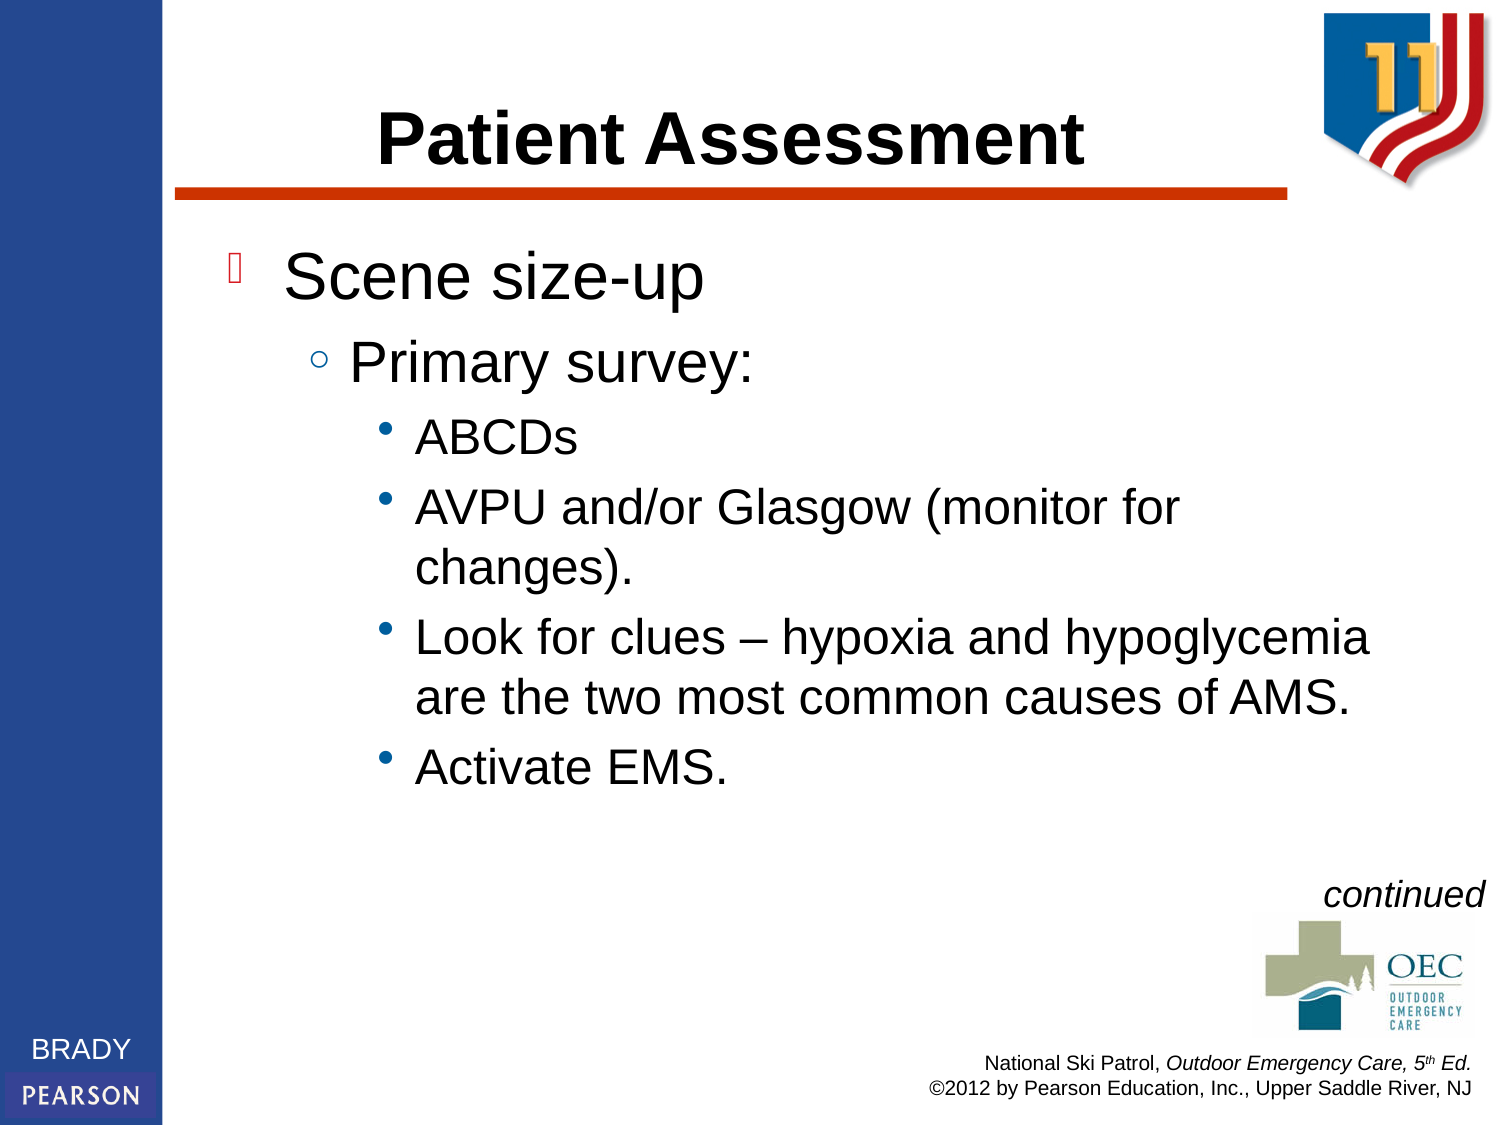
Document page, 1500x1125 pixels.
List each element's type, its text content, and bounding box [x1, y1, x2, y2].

picture [1305, 0, 1500, 195]
text_box continued [1258, 862, 1500, 923]
title Patient Assessment [174, 7, 1288, 188]
picture [1252, 923, 1475, 1038]
picture [5, 1072, 156, 1118]
list Scene size-up Primary survey: ABCDs AVPU and/or Glasgow (monitor for changes). Look for clues – hypoxia and hypoglycemia are the two most common causes of AMS. Activate EMS. [212, 224, 1425, 1000]
